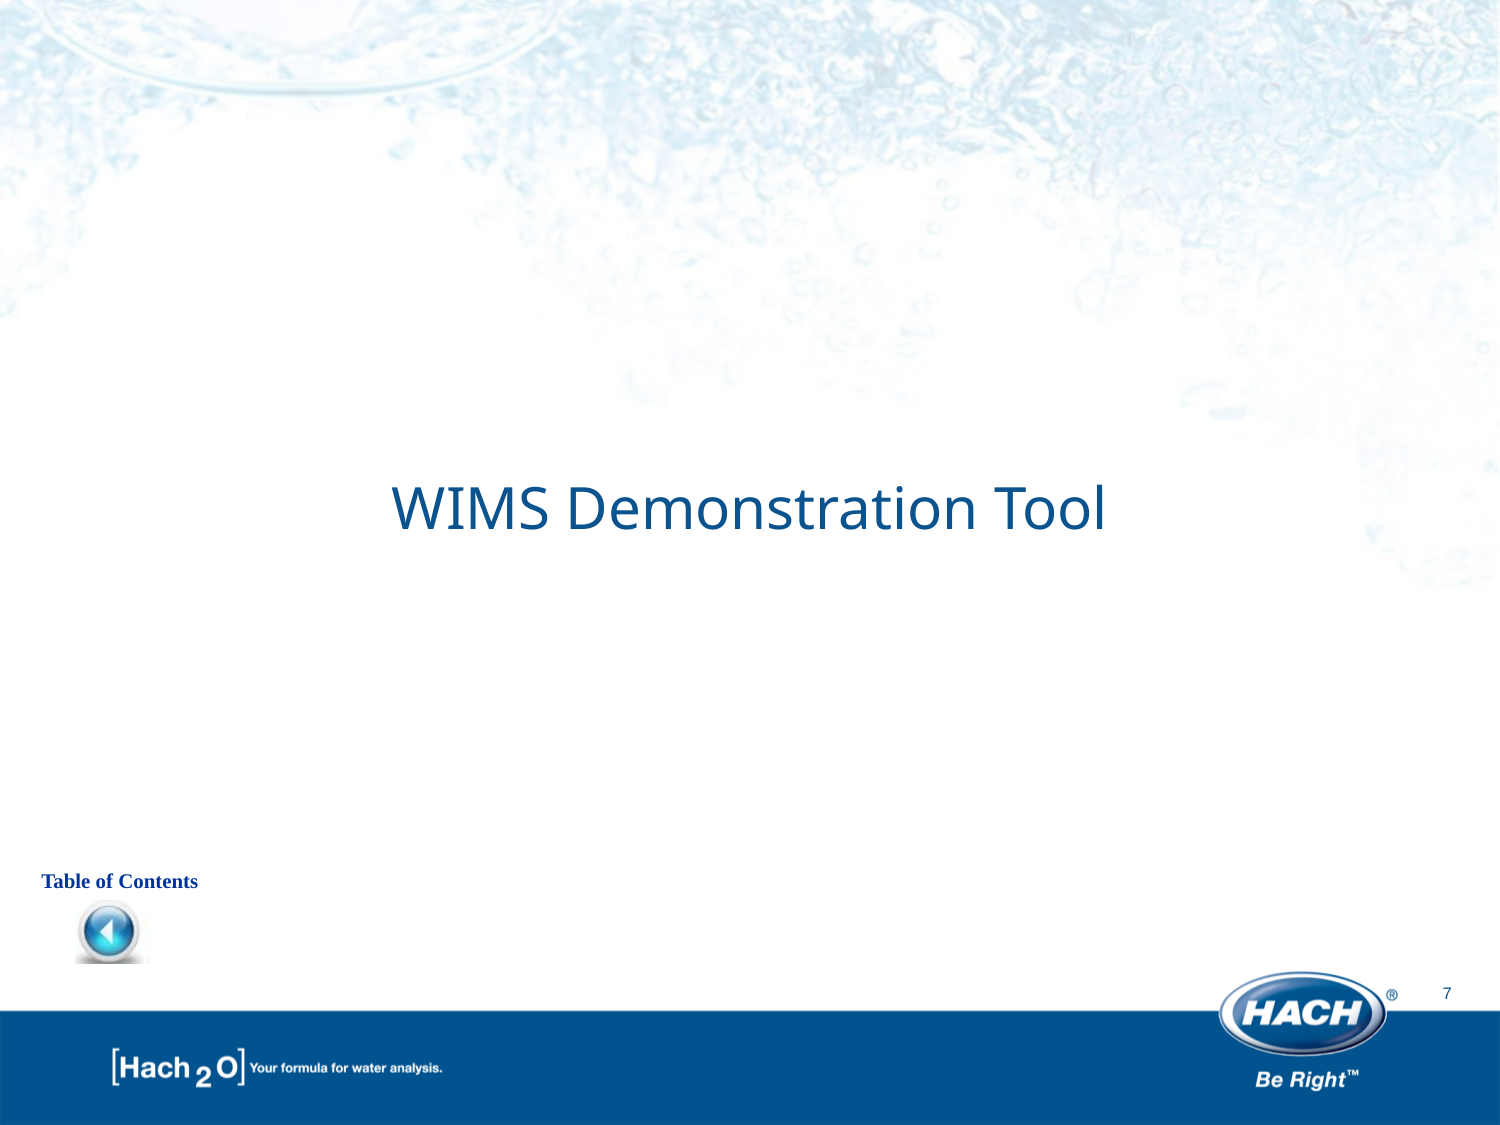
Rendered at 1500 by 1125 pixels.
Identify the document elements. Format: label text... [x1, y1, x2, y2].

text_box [25, 859, 215, 964]
title WIMS Demonstration Tool [24, 424, 1476, 588]
picture [0, 946, 1500, 1125]
picture [0, 0, 1500, 638]
